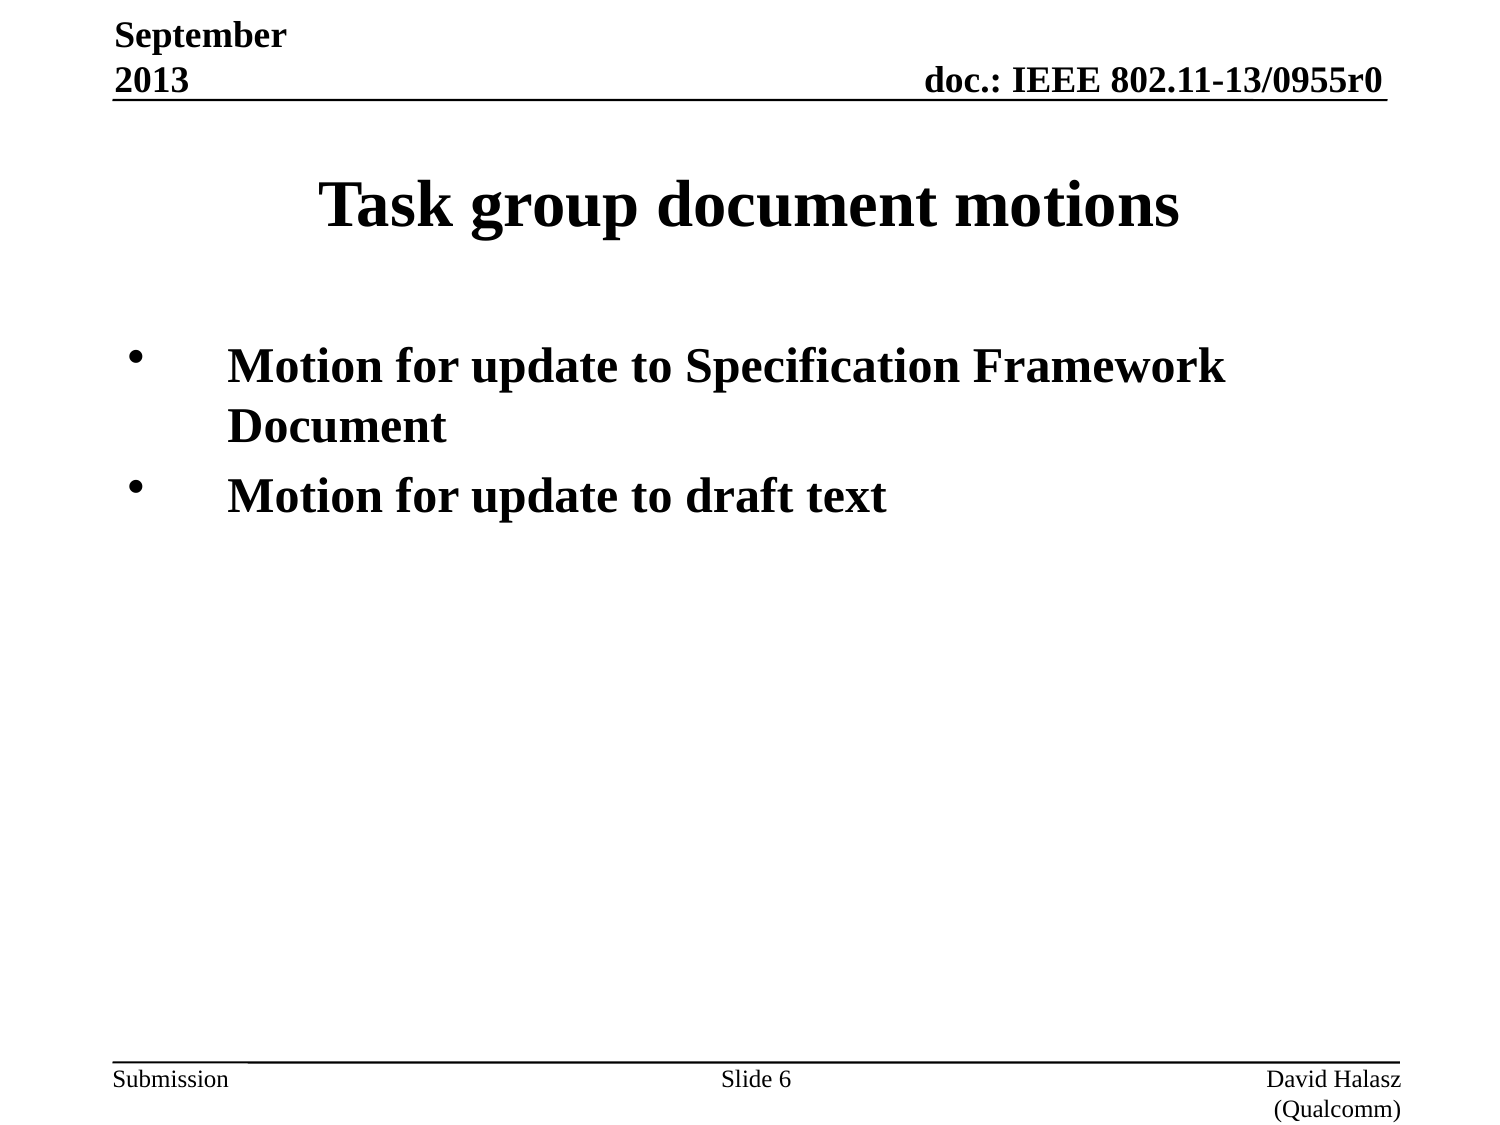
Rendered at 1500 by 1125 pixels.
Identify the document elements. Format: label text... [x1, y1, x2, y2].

footer David Halasz (Qualcomm) [1264, 1061, 1402, 1093]
list Motion for update to Specification Framework Document Motion for update to draft text [112, 324, 1388, 1001]
slide_number Slide 6 [712, 1061, 800, 1093]
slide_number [114, 54, 333, 101]
title Task group document motions [112, 112, 1388, 288]
